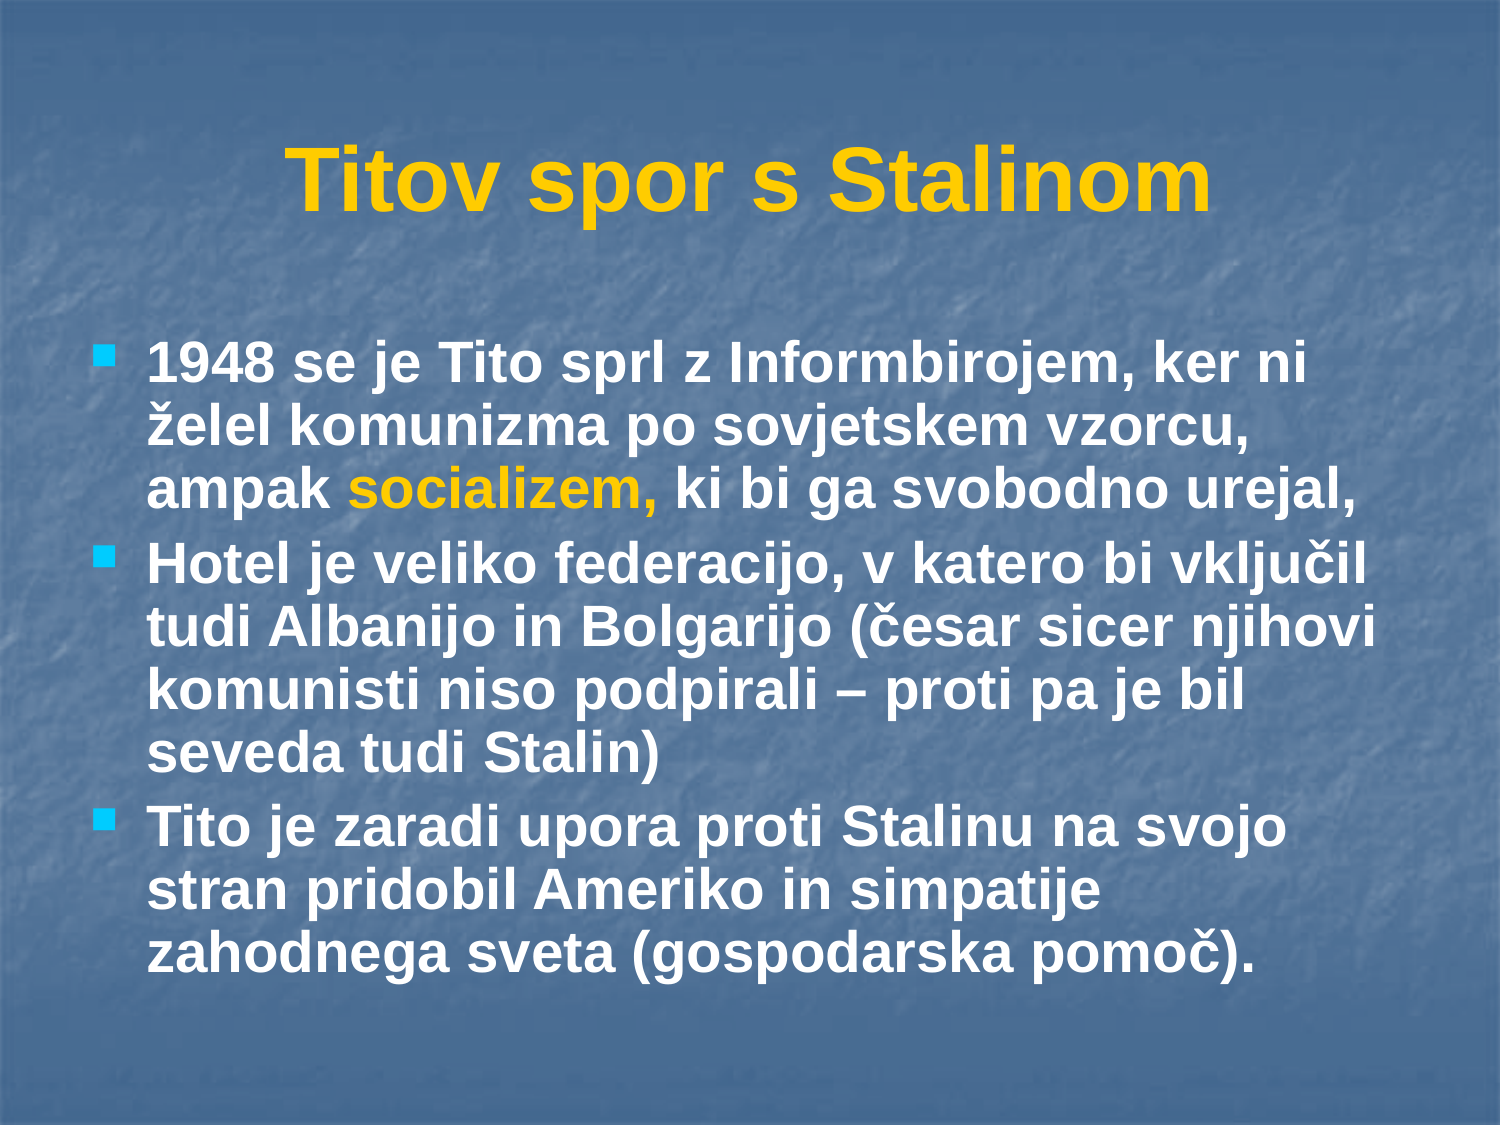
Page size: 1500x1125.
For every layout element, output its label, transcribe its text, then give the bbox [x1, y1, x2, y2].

list 1948 se je Tito sprl z Informbirojem, ker ni želel komunizma po sovjetskem vzorcu, ampak socializem, ki bi ga svobodno urejal, Hotel je veliko federacijo, v katero bi vključil tudi Albanijo in Bolgarijo (česar sicer njihovi komunisti niso podpirali – proti pa je bil seveda tudi Stalin) Tito je zaradi upora proti Stalinu na svojo stran pridobil Ameriko in simpatije zahodnega sveta (gospodarska pomoč). [75, 324, 1425, 1000]
title Titov spor s Stalinom [75, 62, 1425, 288]
